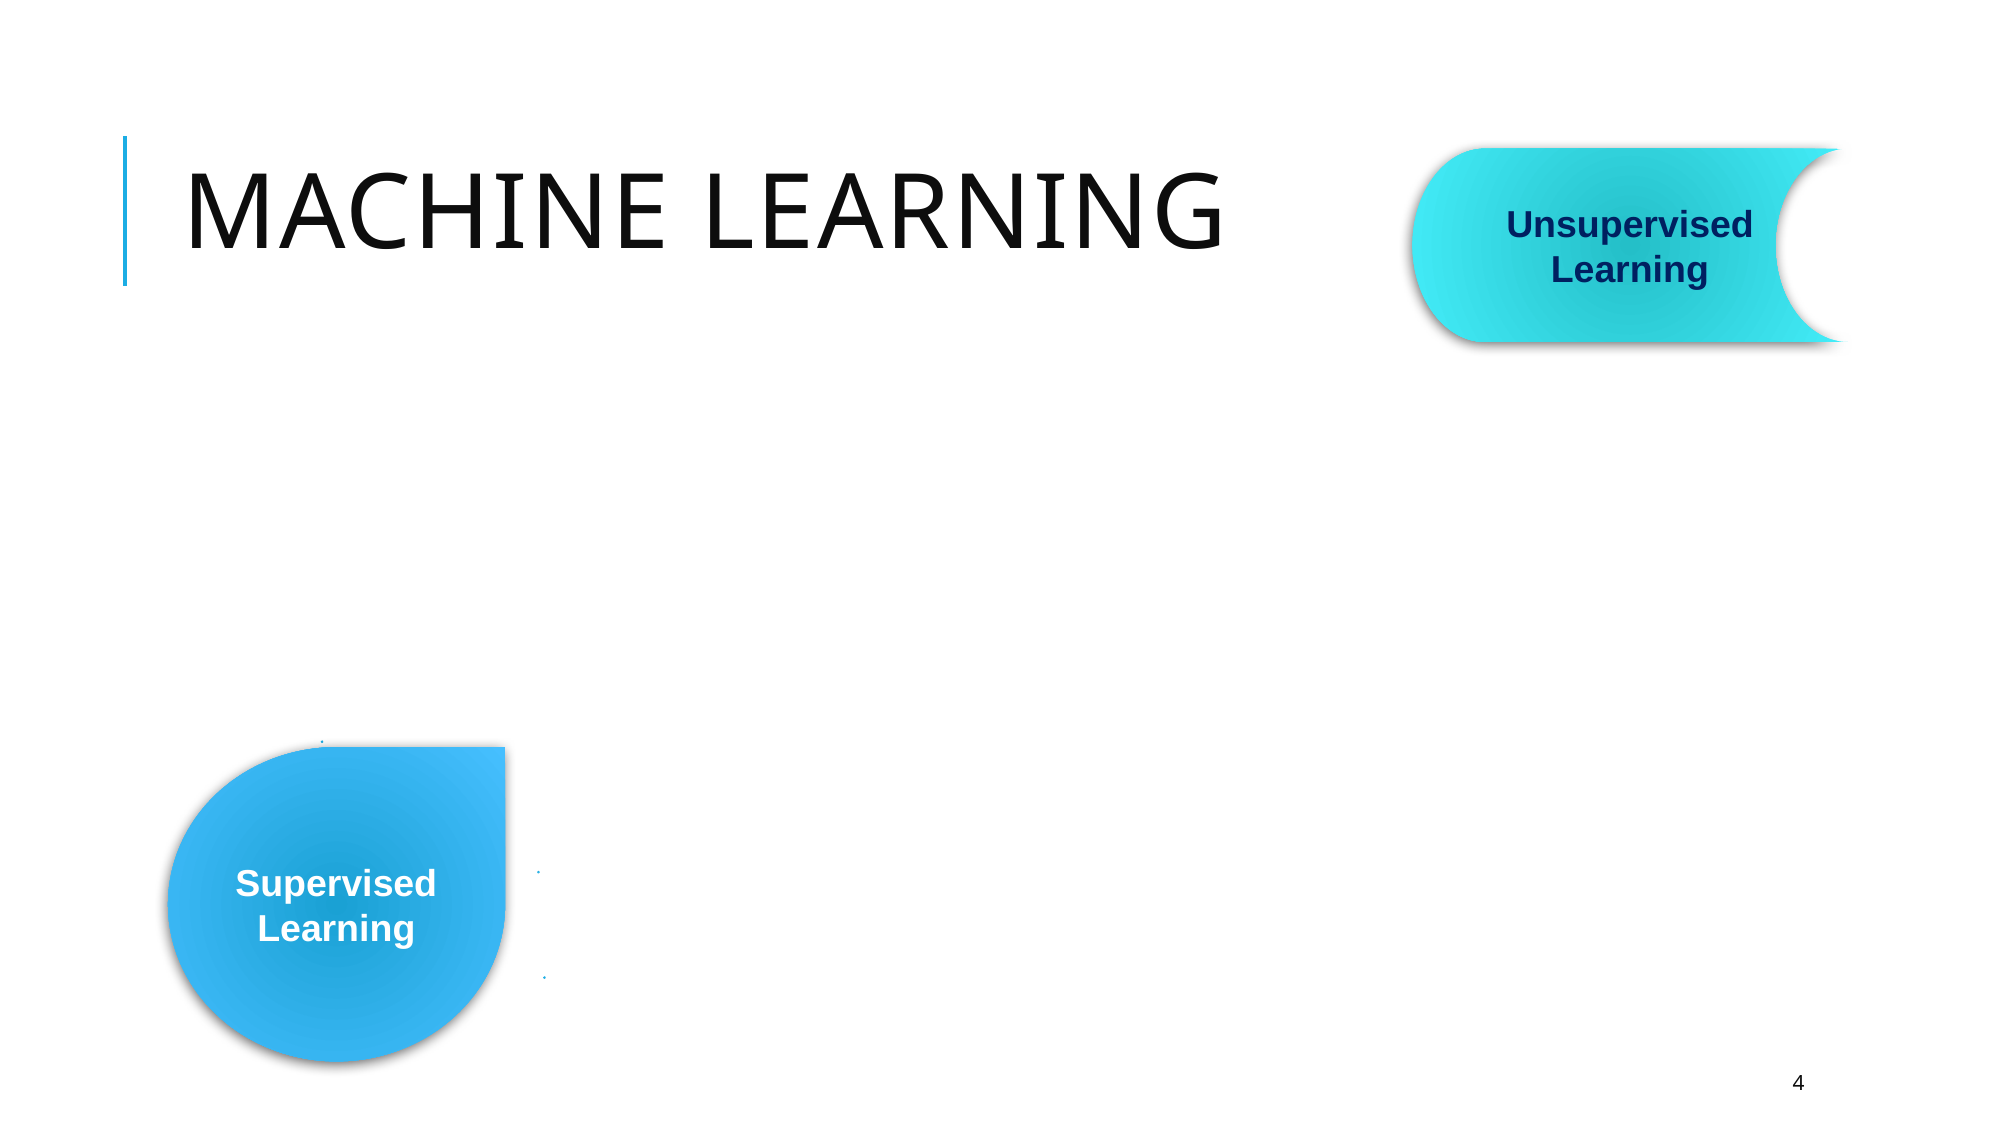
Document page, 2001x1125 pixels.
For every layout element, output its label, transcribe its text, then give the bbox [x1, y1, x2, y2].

slide_number 4 [1777, 1061, 1938, 1107]
text_box Supervised Learning [167, 748, 314, 1060]
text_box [321, 218, 1656, 1109]
title Machine learning [168, 96, 1763, 342]
text_box Unsupervised Learning [1416, 148, 1848, 342]
